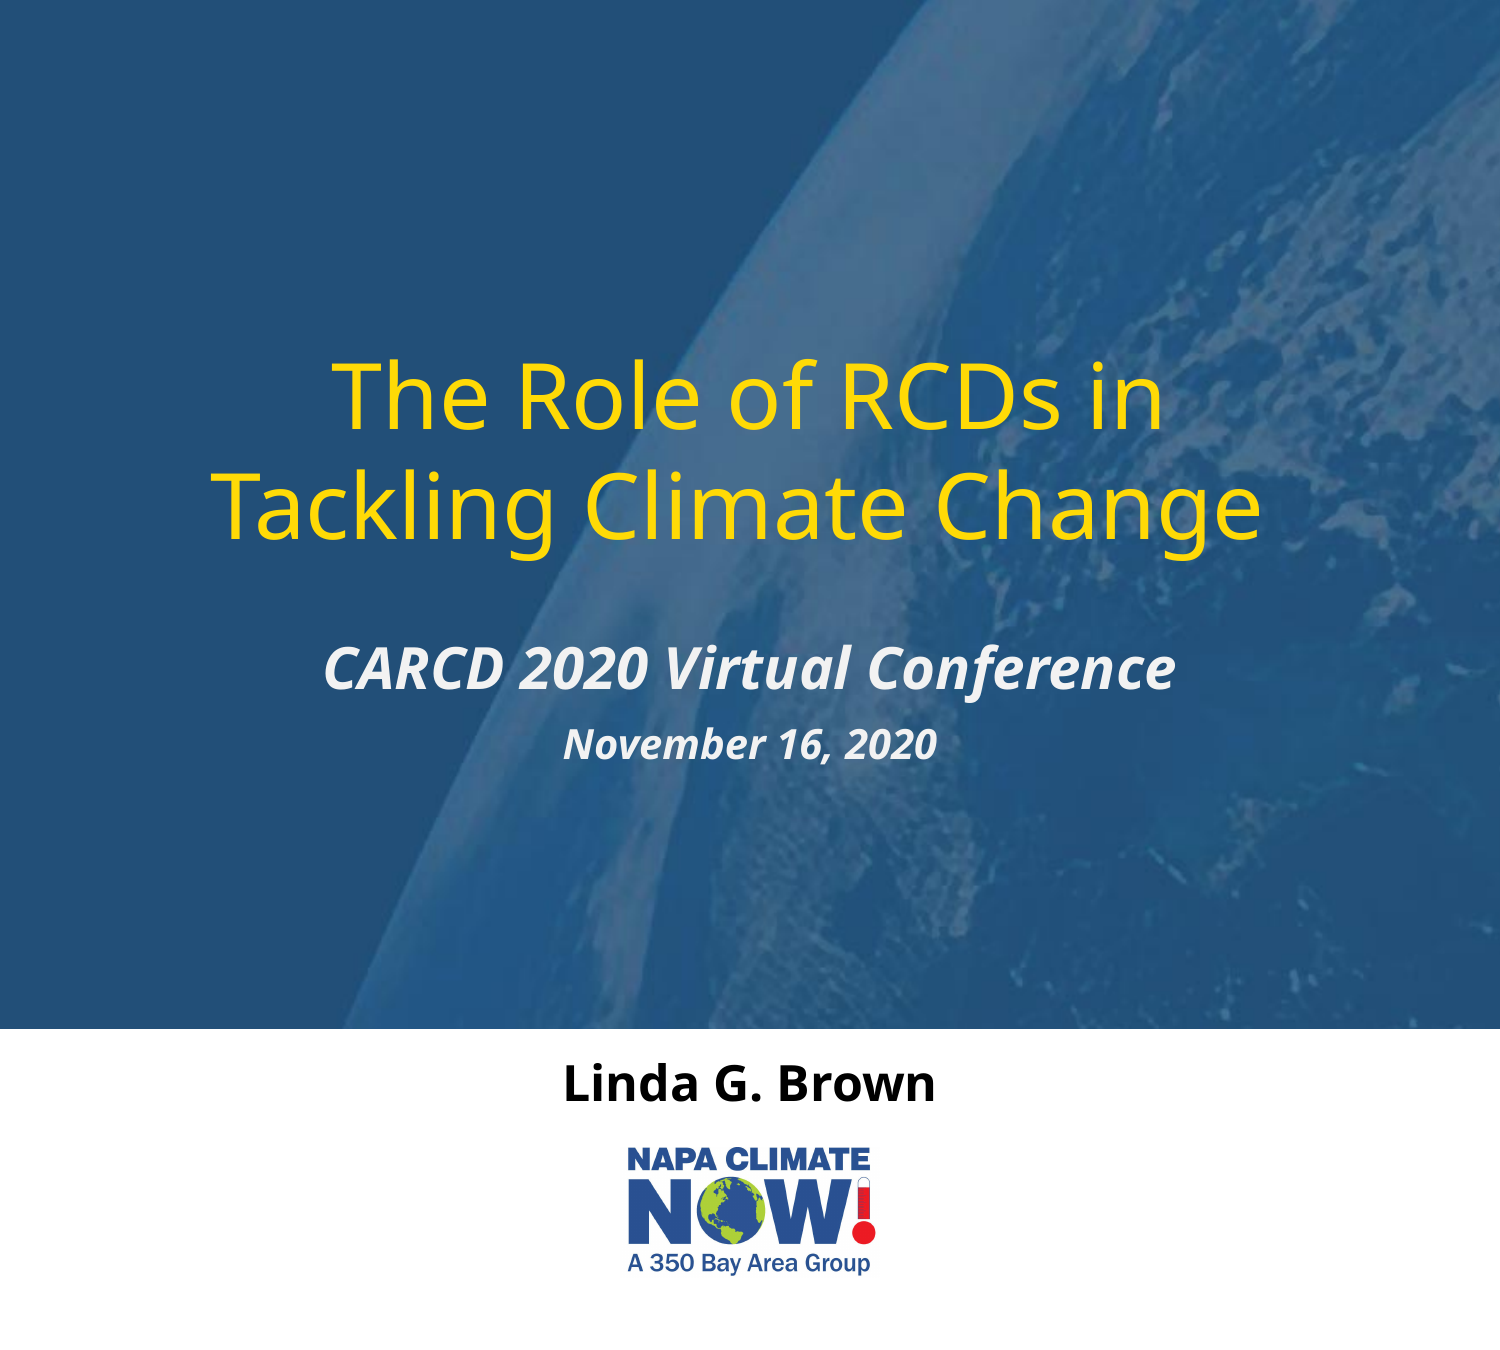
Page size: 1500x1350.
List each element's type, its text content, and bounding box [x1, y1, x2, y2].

picture [620, 1147, 880, 1278]
text_box CARCD 2020 Virtual Conference November 16, 2020 Linda G. Brown [0, 1029, 1500, 1281]
picture [0, 0, 1500, 1029]
